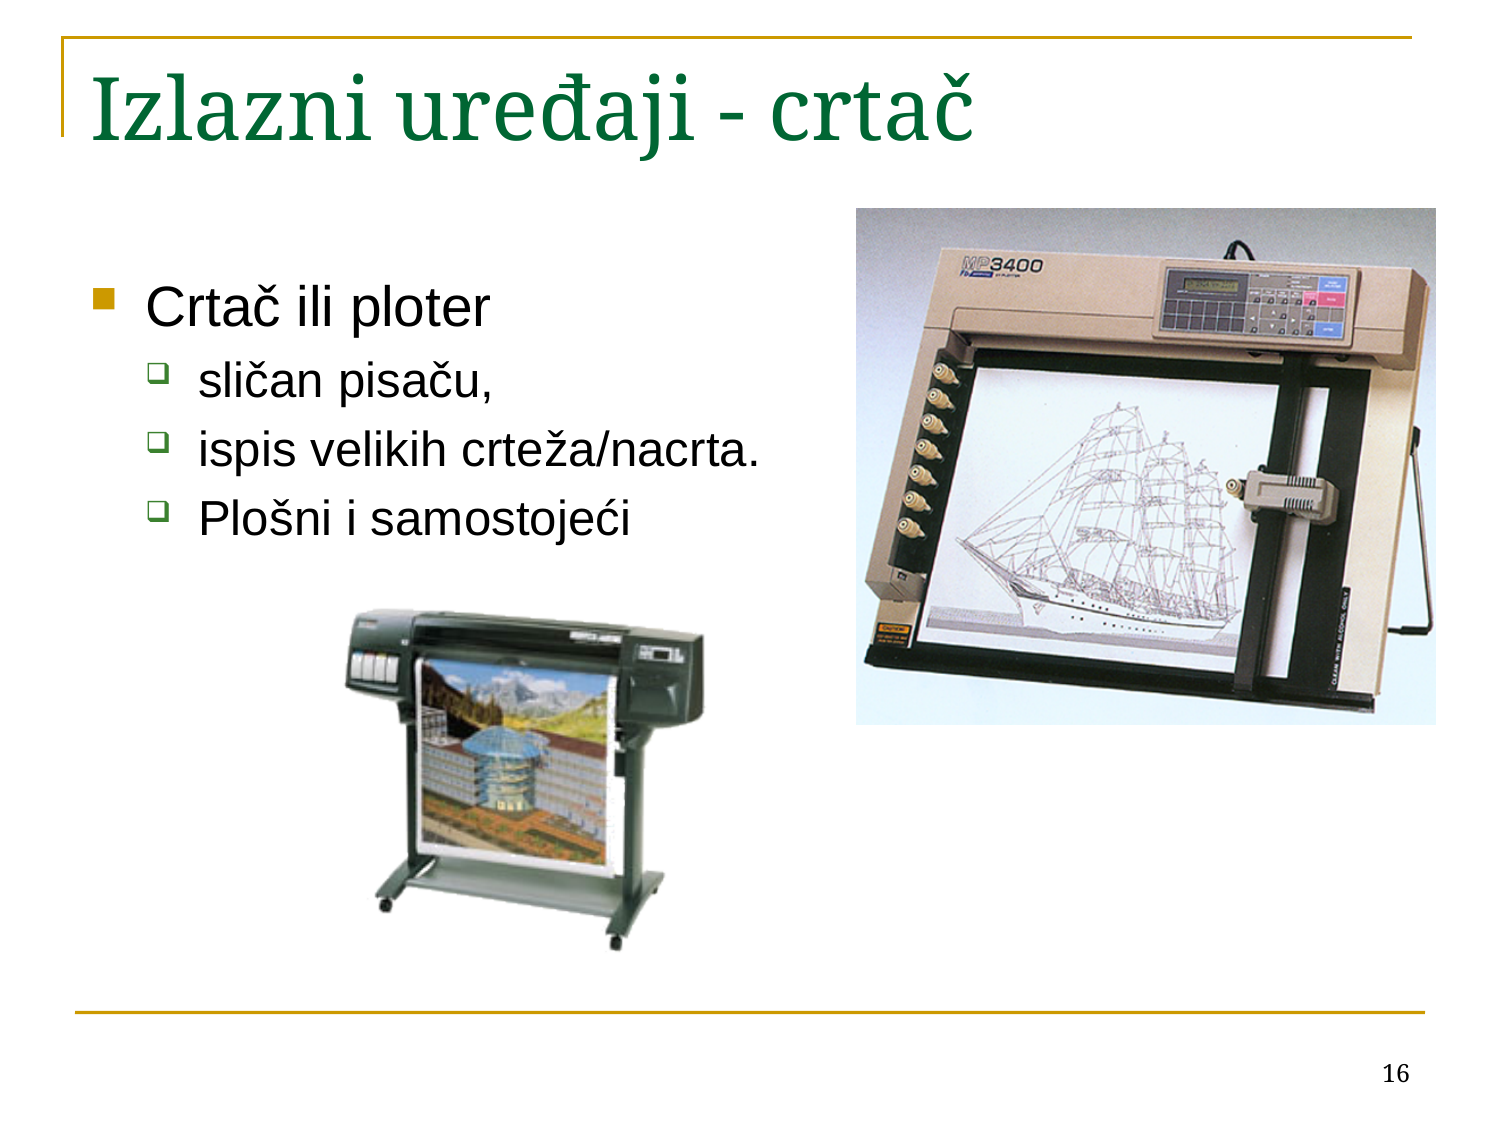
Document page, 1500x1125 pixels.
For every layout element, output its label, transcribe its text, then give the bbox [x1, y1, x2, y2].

list Crtač ili ploter sličan pisaču, ispis velikih crteža/nacrta. Plošni i samostojeći [75, 262, 819, 558]
picture [856, 207, 1436, 725]
title Izlazni uređaji - crtač [75, 45, 1425, 233]
picture [336, 597, 709, 957]
slide_number 16 [1074, 1024, 1425, 1100]
